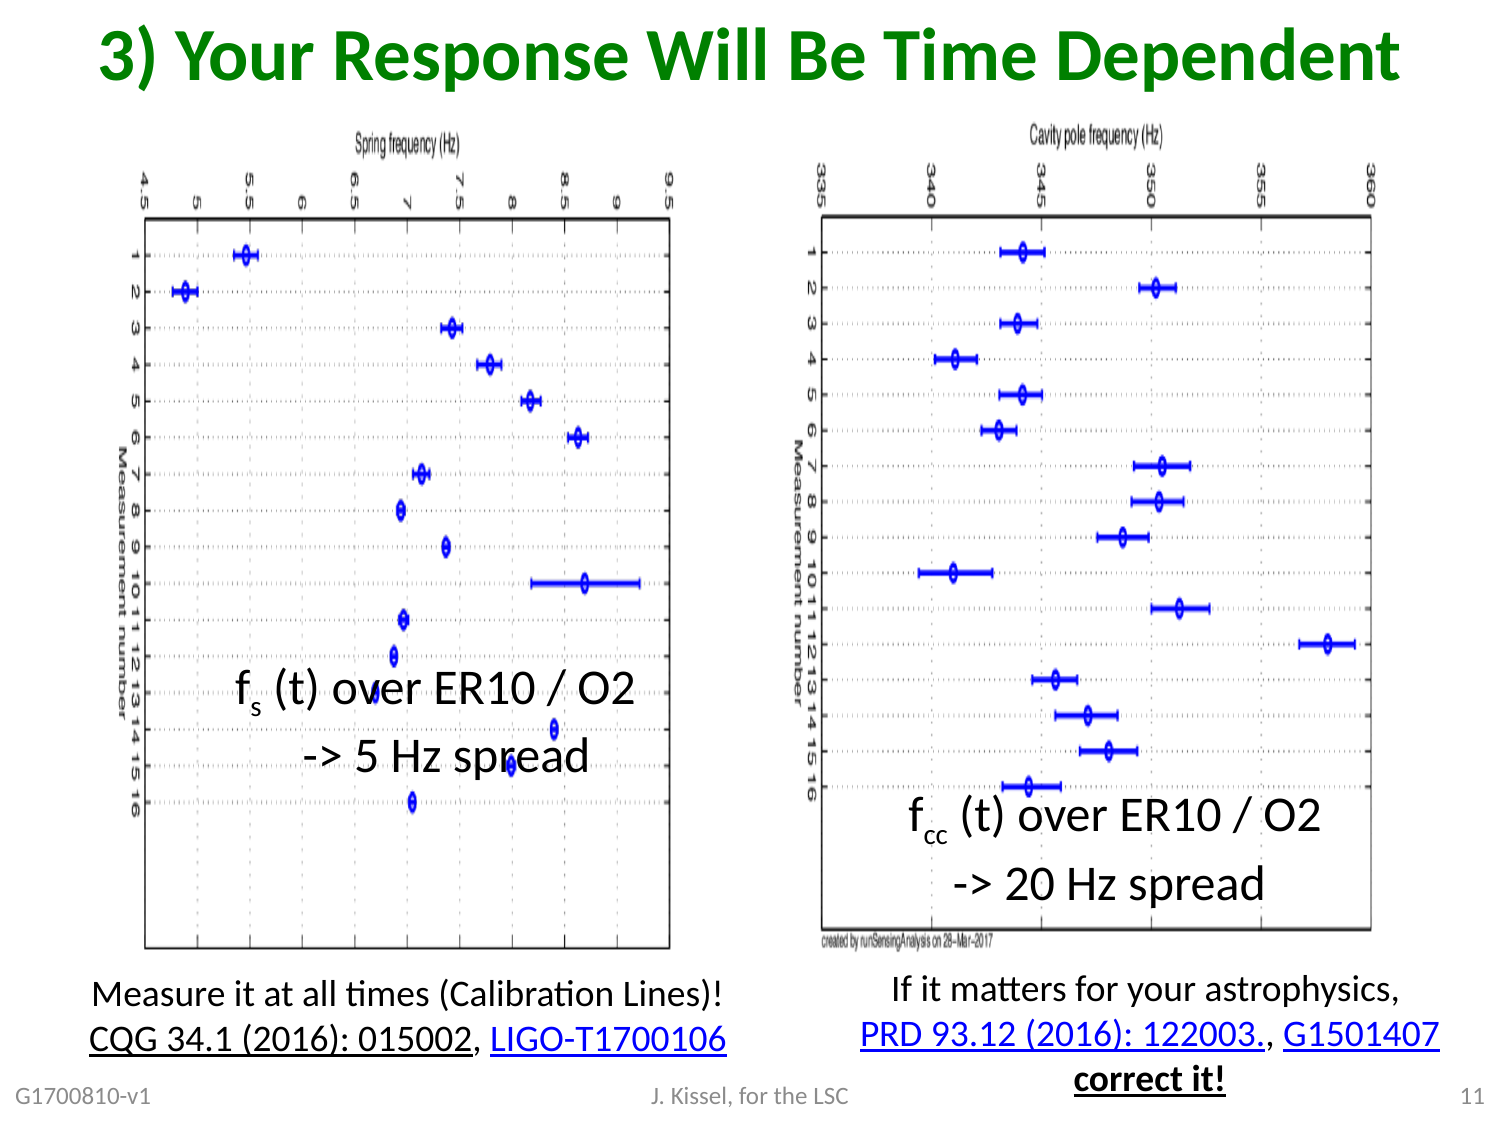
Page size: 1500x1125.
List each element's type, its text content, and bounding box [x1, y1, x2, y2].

text_box Measure it at all times (Calibration Lines)! CQG 34.1 (2016): 015002, LIGO-T1700106 [74, 961, 742, 1067]
footer J. Kissel, for the LSC [512, 1065, 988, 1125]
slide_number 11 [1149, 1065, 1500, 1125]
picture [0, 237, 1500, 832]
text_box If it matters for your astrophysics, PRD 93.12 (2016): 122003., G1501407 correct it! [845, 956, 1455, 1107]
text_box fcc (t) over ER10 / O2 -> 20 Hz spread [893, 840, 1337, 918]
title 3) Your Response Will Be Time Dependent [0, 0, 1500, 101]
slide_number G1700810-v1 [0, 1065, 350, 1125]
